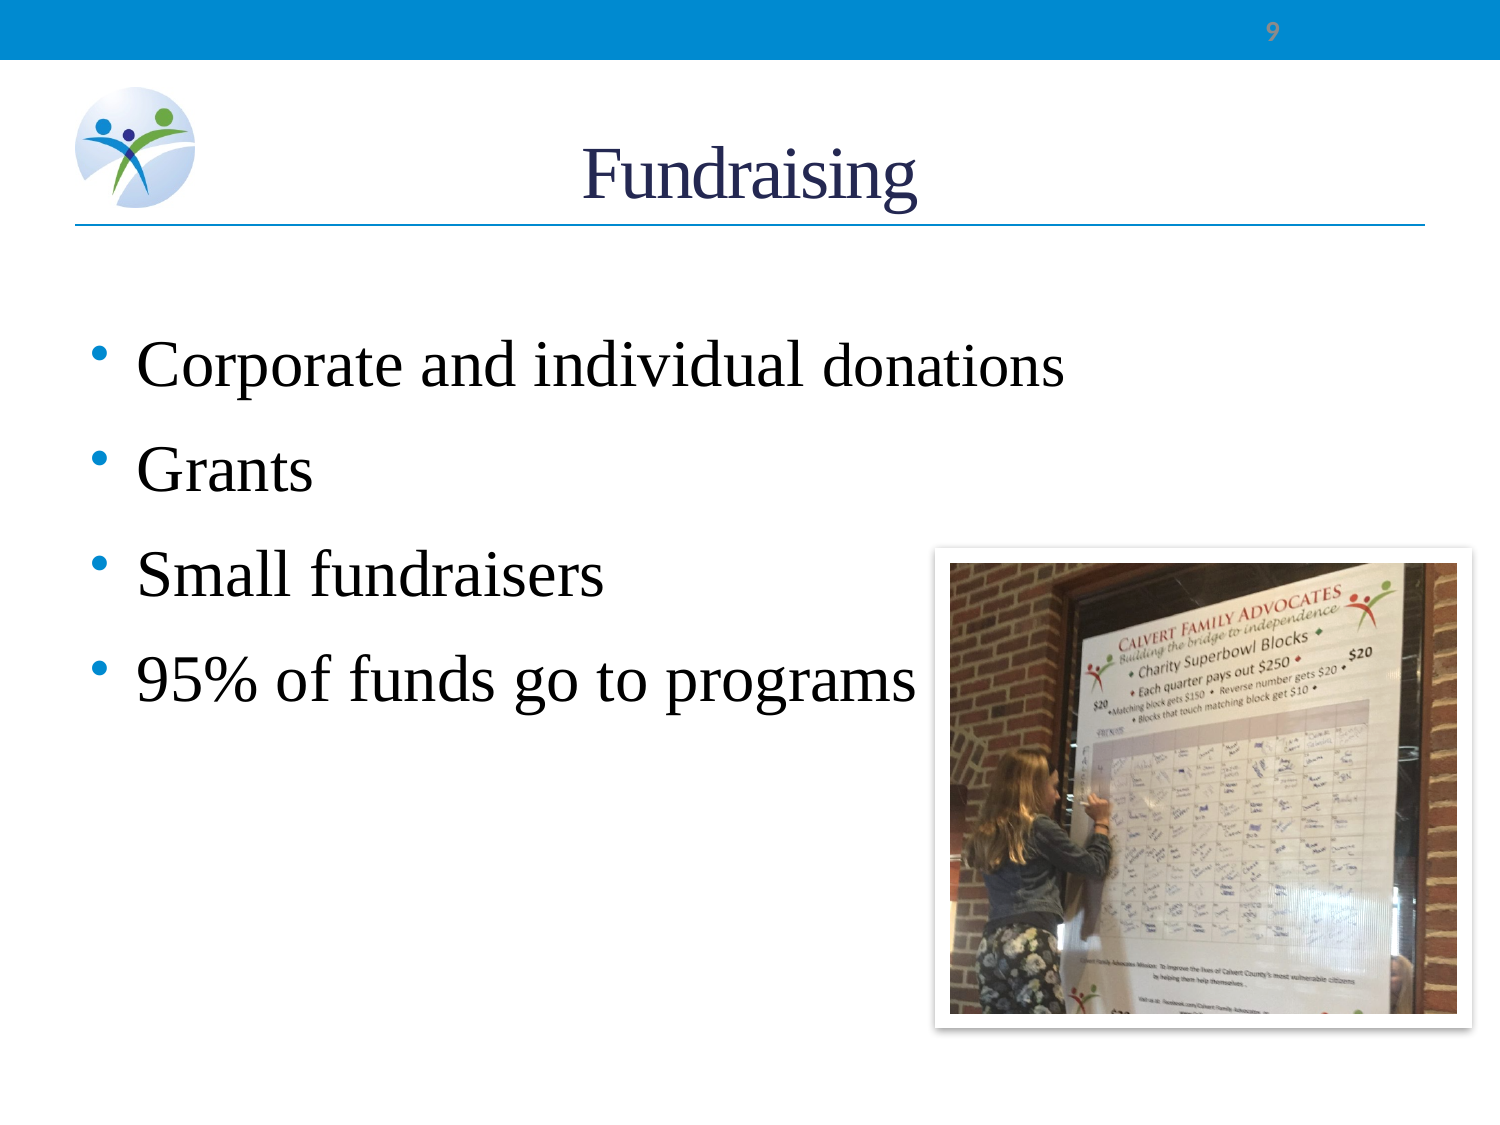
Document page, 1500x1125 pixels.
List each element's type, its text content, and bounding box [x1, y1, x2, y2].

title Fundraising [75, 75, 1425, 263]
list Corporate and individual donations Grants Small fundraisers 95% of funds go to programs [75, 312, 1425, 700]
picture [949, 562, 1458, 1015]
slide_number 9 [1250, 3, 1425, 57]
